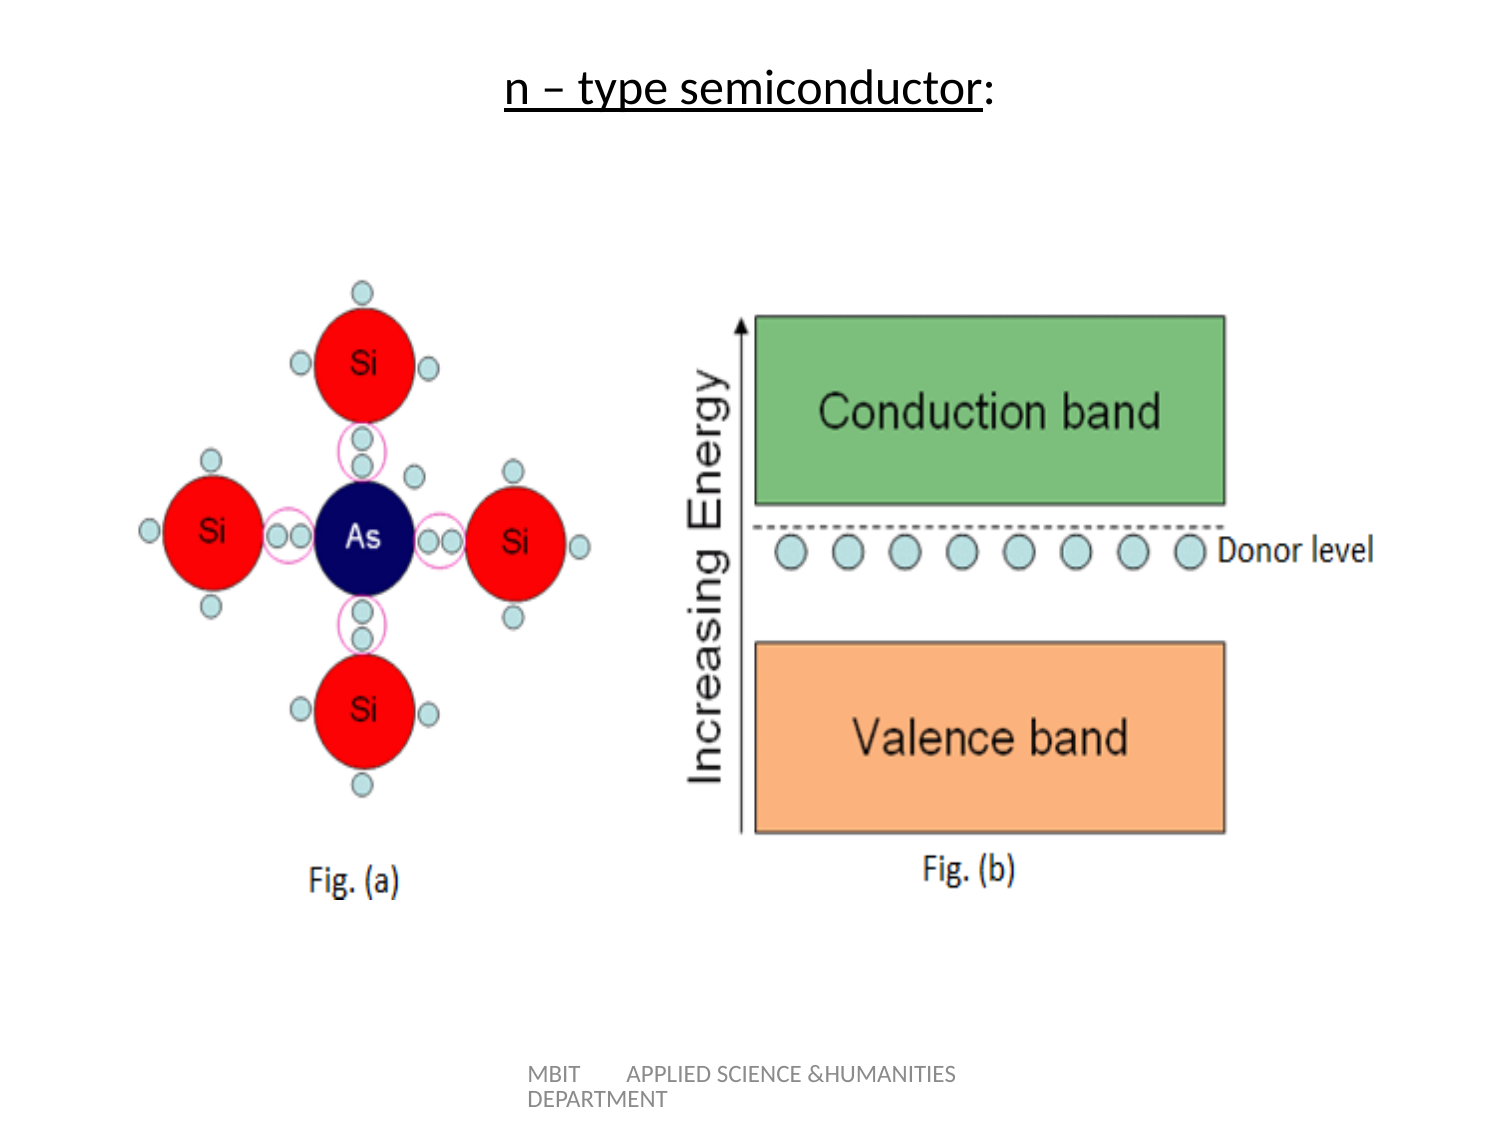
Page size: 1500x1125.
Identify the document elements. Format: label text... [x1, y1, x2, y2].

footer MBIT APPLIED SCIENCE &HUMANITIES DEPARTMENT [512, 1042, 988, 1103]
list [124, 274, 1376, 901]
title n – type semiconductor: [75, 45, 1425, 125]
